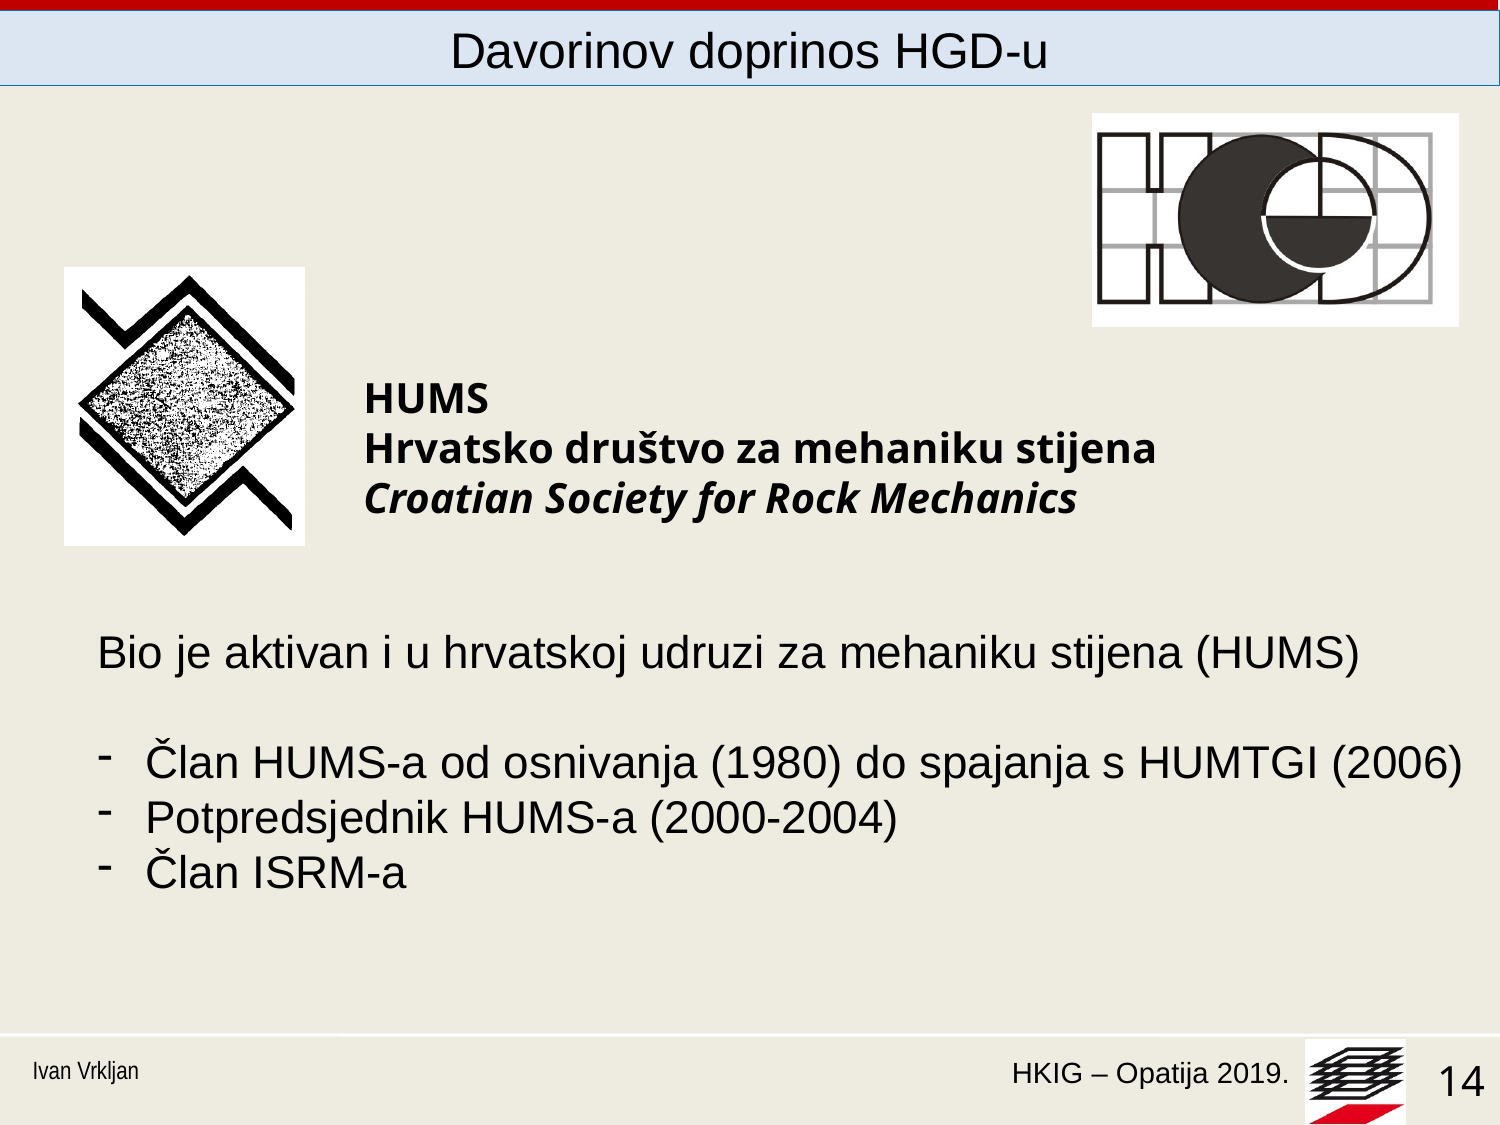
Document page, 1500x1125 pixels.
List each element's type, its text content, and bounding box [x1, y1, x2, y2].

text_box HUMS Hrvatsko društvo za mehaniku stijena Croatian Society for Rock Mechanics [348, 363, 1270, 529]
slide_number 14 [1316, 1046, 1500, 1125]
text_box Bio je aktivan i u hrvatskoj udruzi za mehaniku stijena (HUMS) Član HUMS-a od osnivanja (1980) do spajanja s HUMTGI (2006) Potpredsjednik HUMS-a (2000-2004) Član ISRM-a [82, 615, 1500, 961]
slide_number Ivan Vrkljan [17, 1046, 999, 1125]
picture [1092, 113, 1459, 327]
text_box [0, 0, 1500, 87]
picture [1305, 1039, 1406, 1125]
picture [64, 266, 305, 546]
